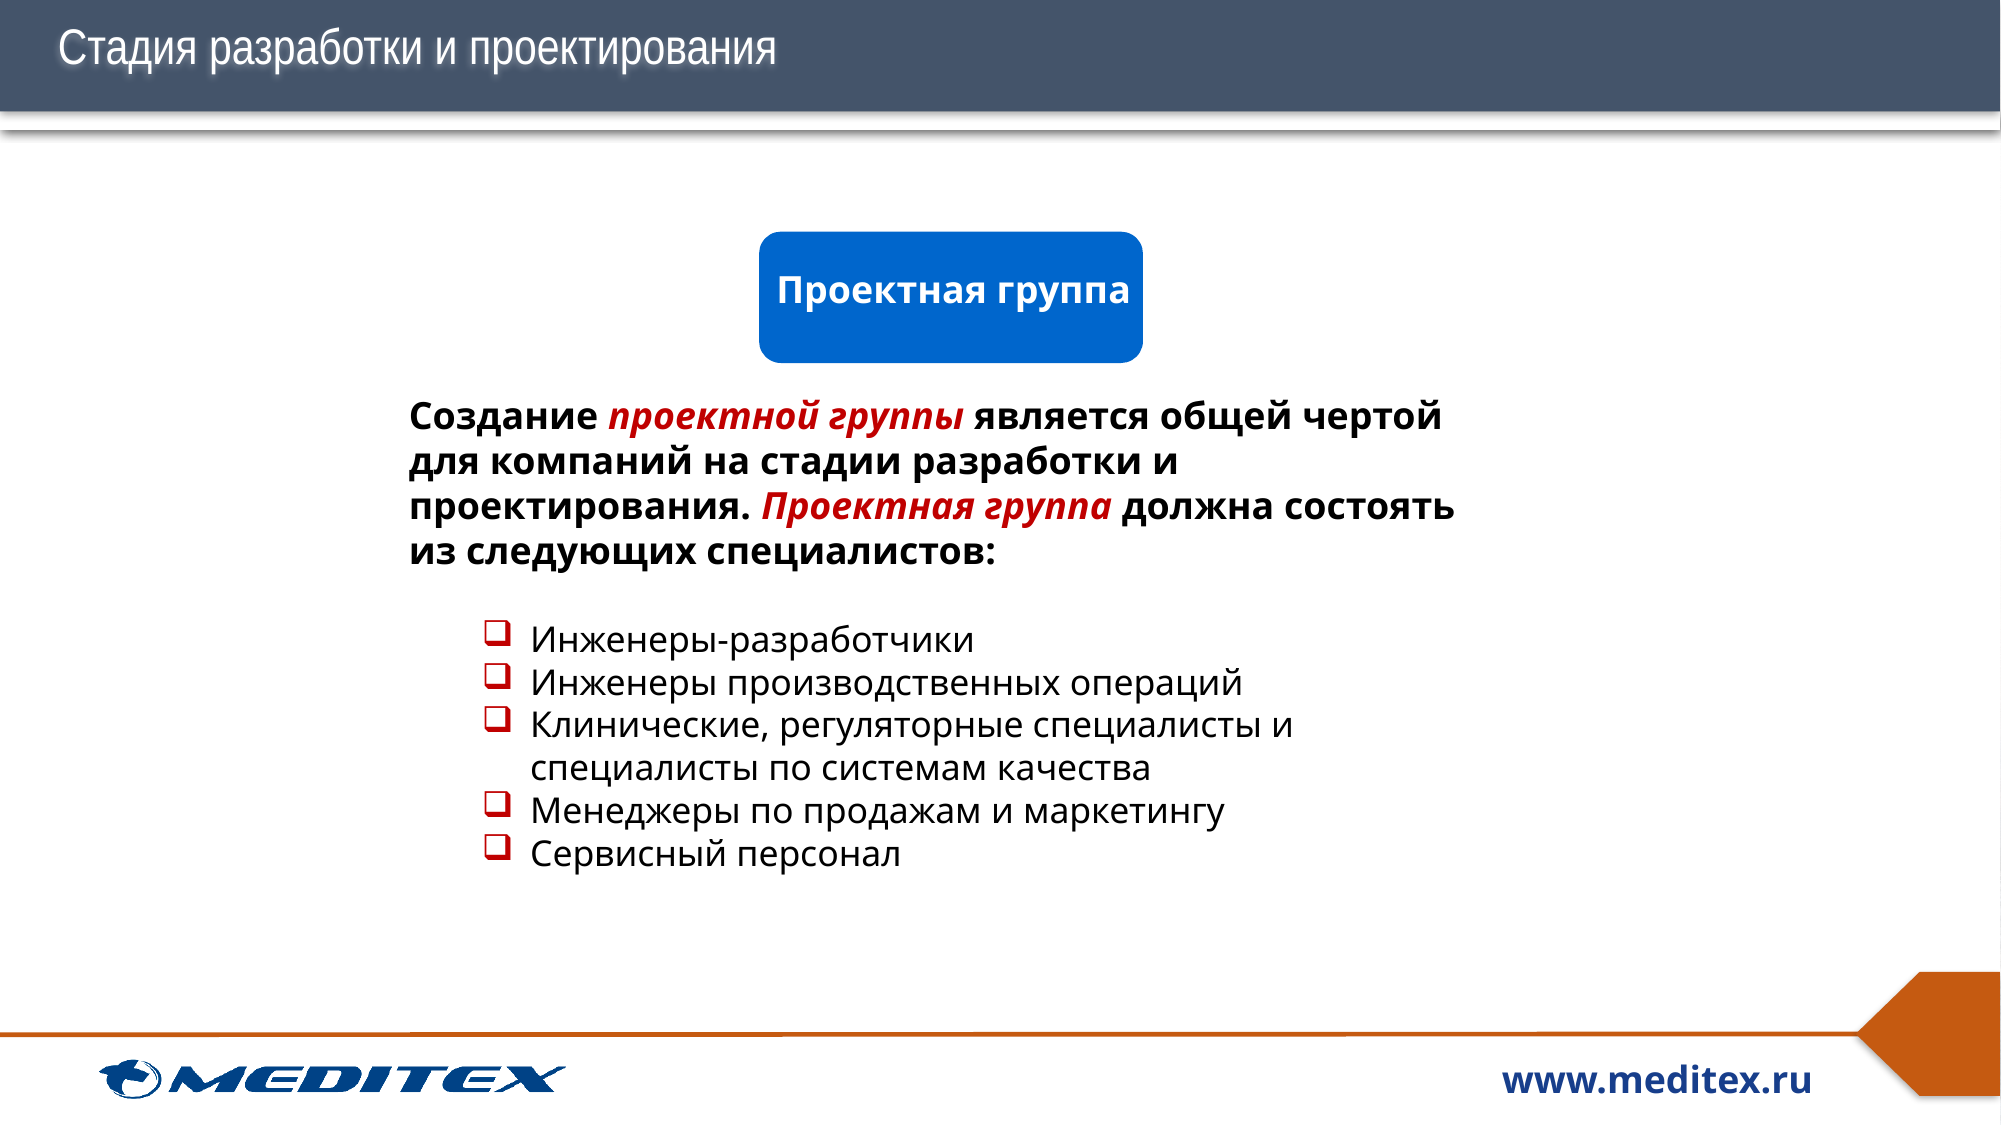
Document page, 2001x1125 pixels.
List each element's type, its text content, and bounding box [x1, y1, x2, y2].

text_box [756, 229, 1146, 366]
picture [99, 1057, 566, 1101]
text_box Проектная группа [761, 258, 1147, 319]
text_box Стадия разработки и проектирования [43, 7, 1453, 82]
text_box Создание проектной группы является общей чертой для компаний на стадии разработки и проектирования. Проектная группа должна состоять из следующих специалистов: Инженеры-разработчики Инженеры производственных операций Клинические, регуляторные специалисты и специалисты по системам качества Менеджеры по продажам и маркетингу Сервисный персонал [393, 384, 1521, 881]
